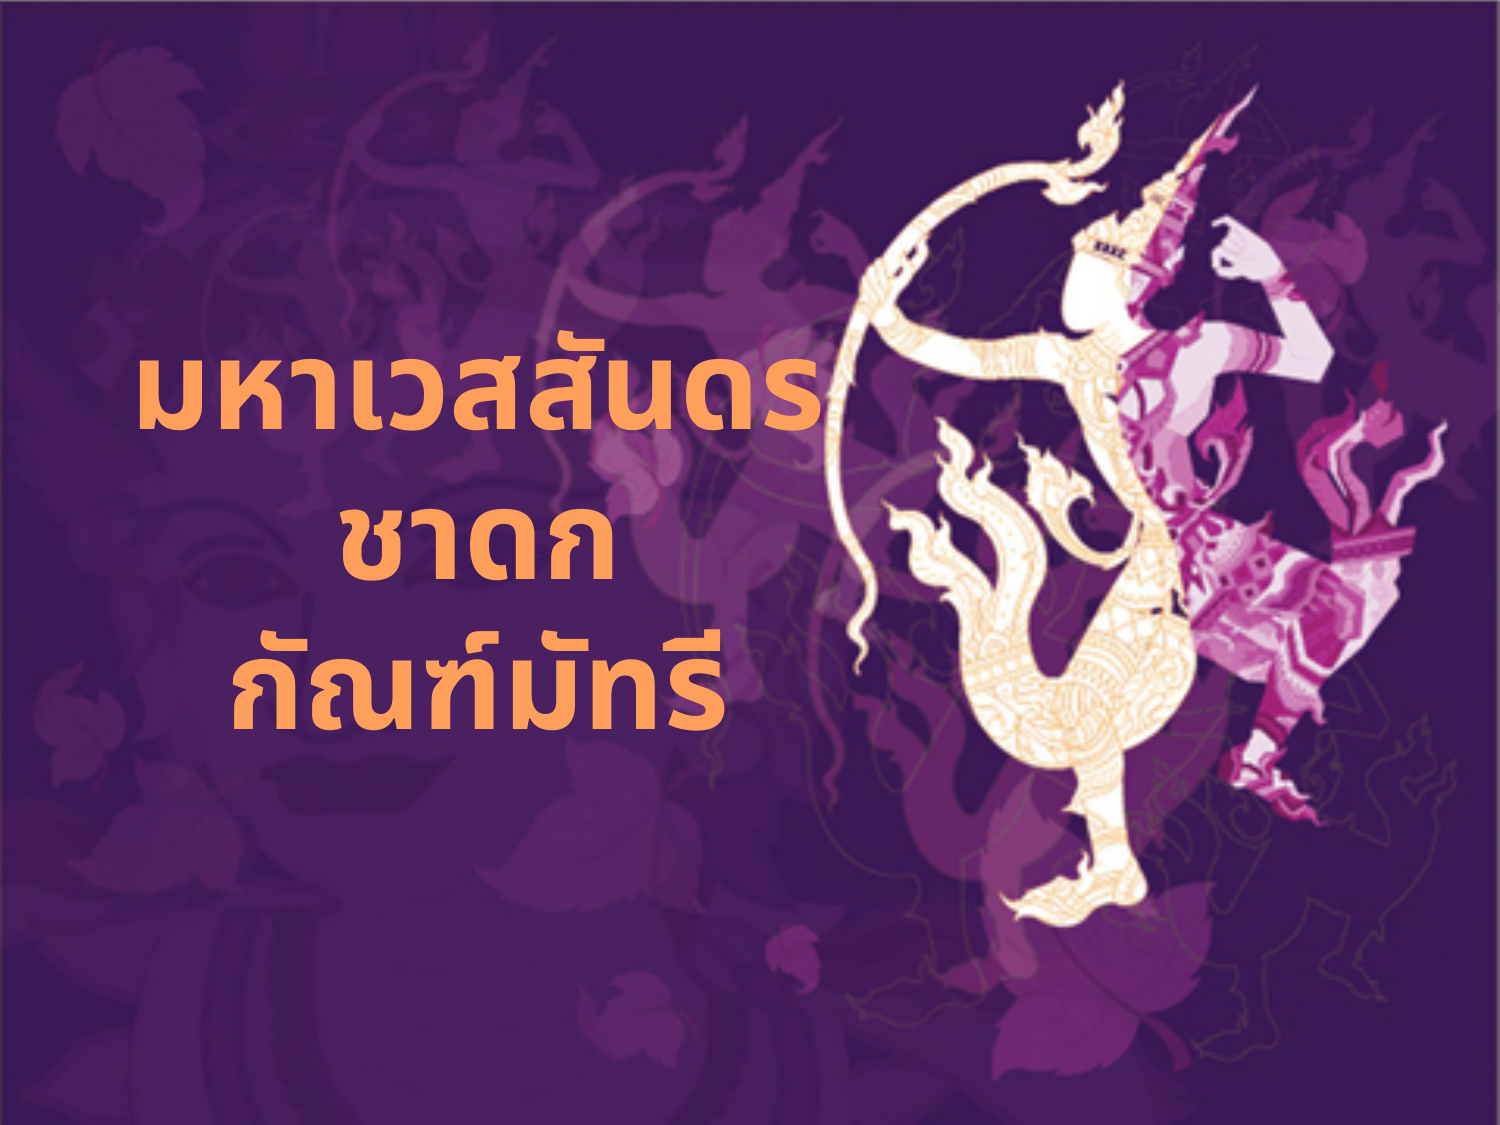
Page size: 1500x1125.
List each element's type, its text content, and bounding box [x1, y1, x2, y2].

picture [0, 0, 1500, 1125]
title มหาเวสสันดรชาดก กัณฑ์มัทรี [76, 408, 880, 651]
